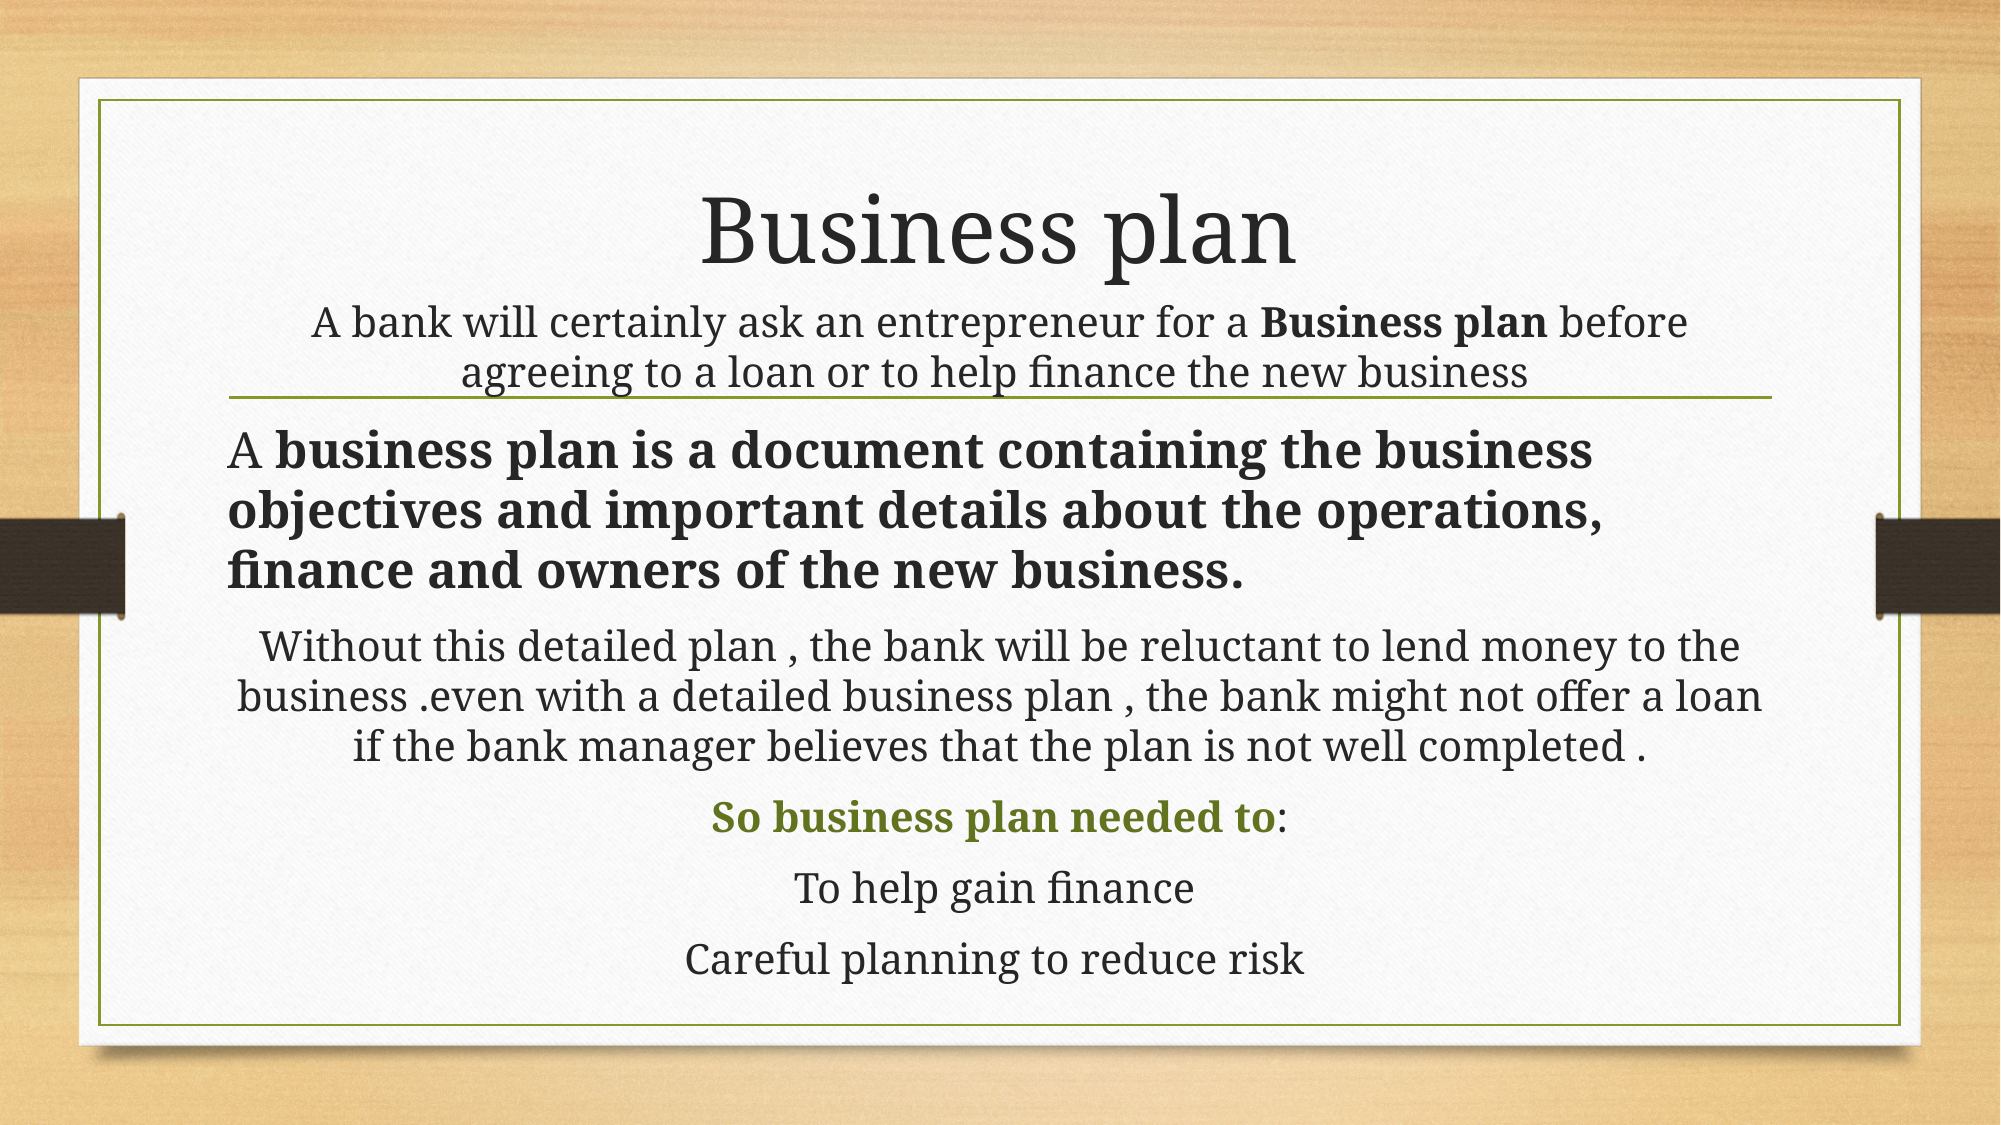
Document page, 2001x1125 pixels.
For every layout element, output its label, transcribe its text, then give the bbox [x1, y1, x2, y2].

title Business plan [212, 78, 1788, 288]
picture [0, 0, 2001, 1125]
list A bank will certainly ask an entrepreneur for a Business plan before agreeing to a loan or to help finance the new business A business plan is a document containing the business objectives and important details about the operations, finance and owners of the new business. Without this detailed plan , the bank will be reluctant to lend money to the business .even with a detailed business plan , the bank might not offer a loan if the bank manager believes that the plan is not well completed . So business plan needed to: To help gain finance Careful planning to reduce risk [212, 288, 1788, 995]
